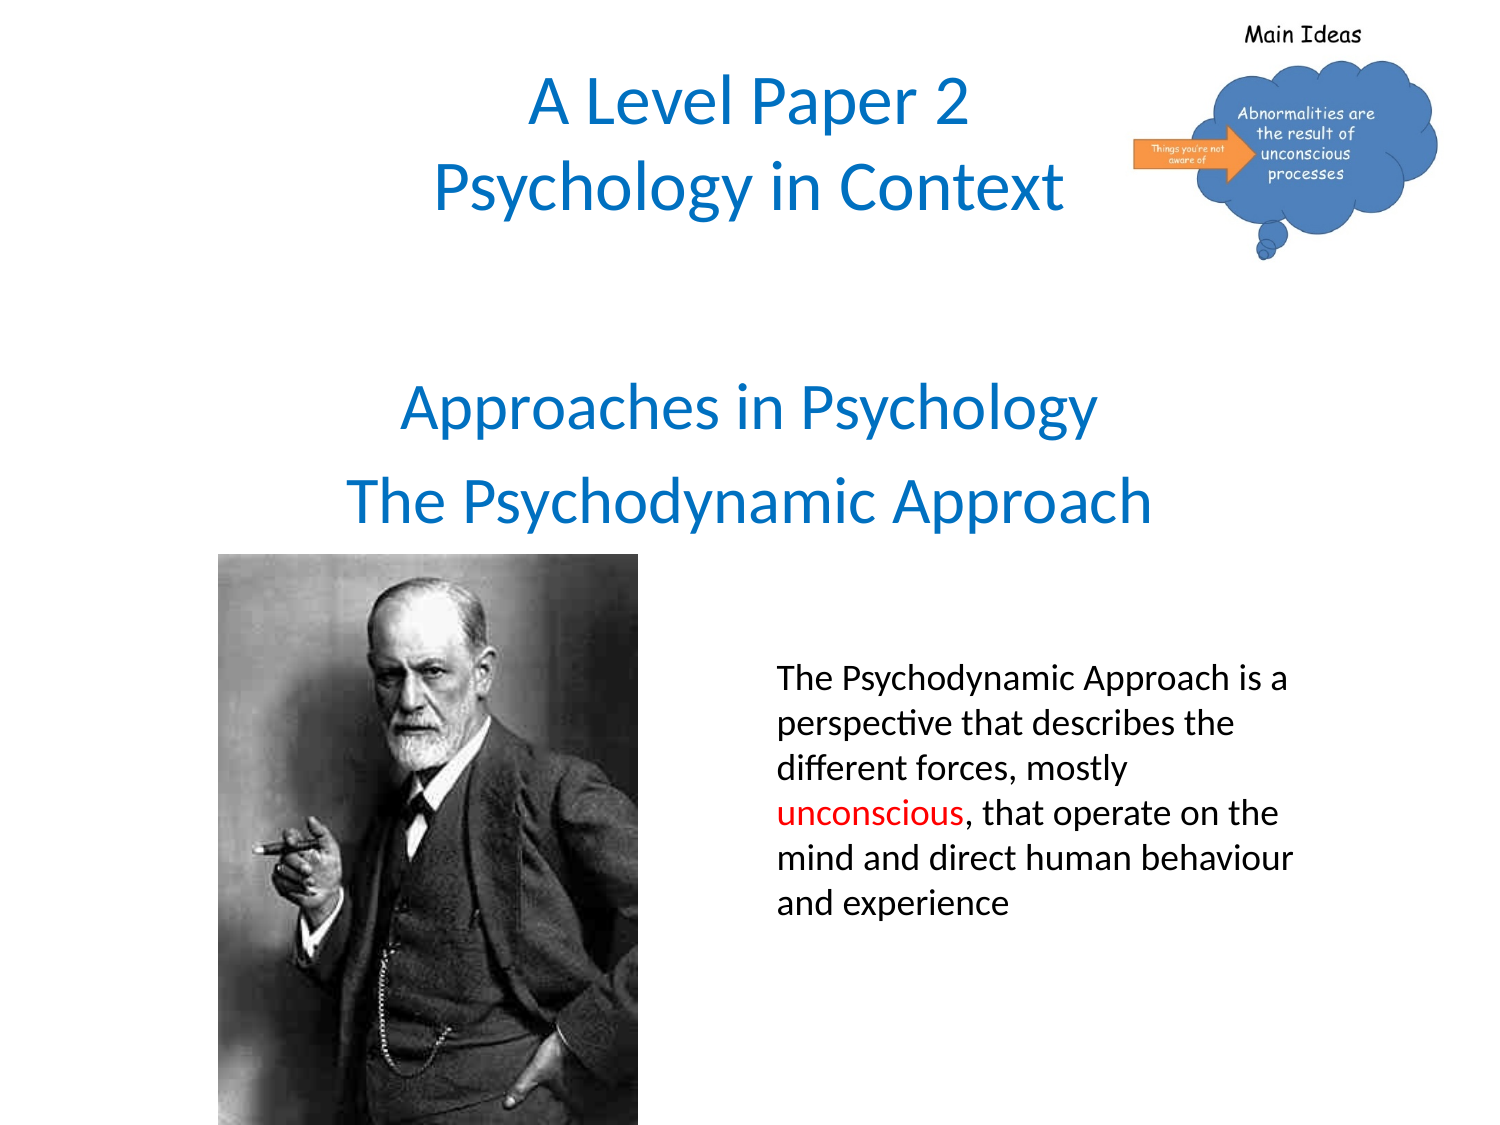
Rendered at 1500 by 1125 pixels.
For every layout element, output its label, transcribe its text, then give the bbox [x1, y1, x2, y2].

title A Level Paper 2 Psychology in Context [75, 45, 1110, 233]
list Approaches in Psychology The Psychodynamic Approach [75, 262, 1425, 1005]
picture [218, 554, 638, 1125]
text_box The Psychodynamic Approach is a perspective that describes the different forces, mostly unconscious, that operate on the mind and direct human behaviour and experience [761, 645, 1317, 930]
picture [1115, 0, 1489, 280]
